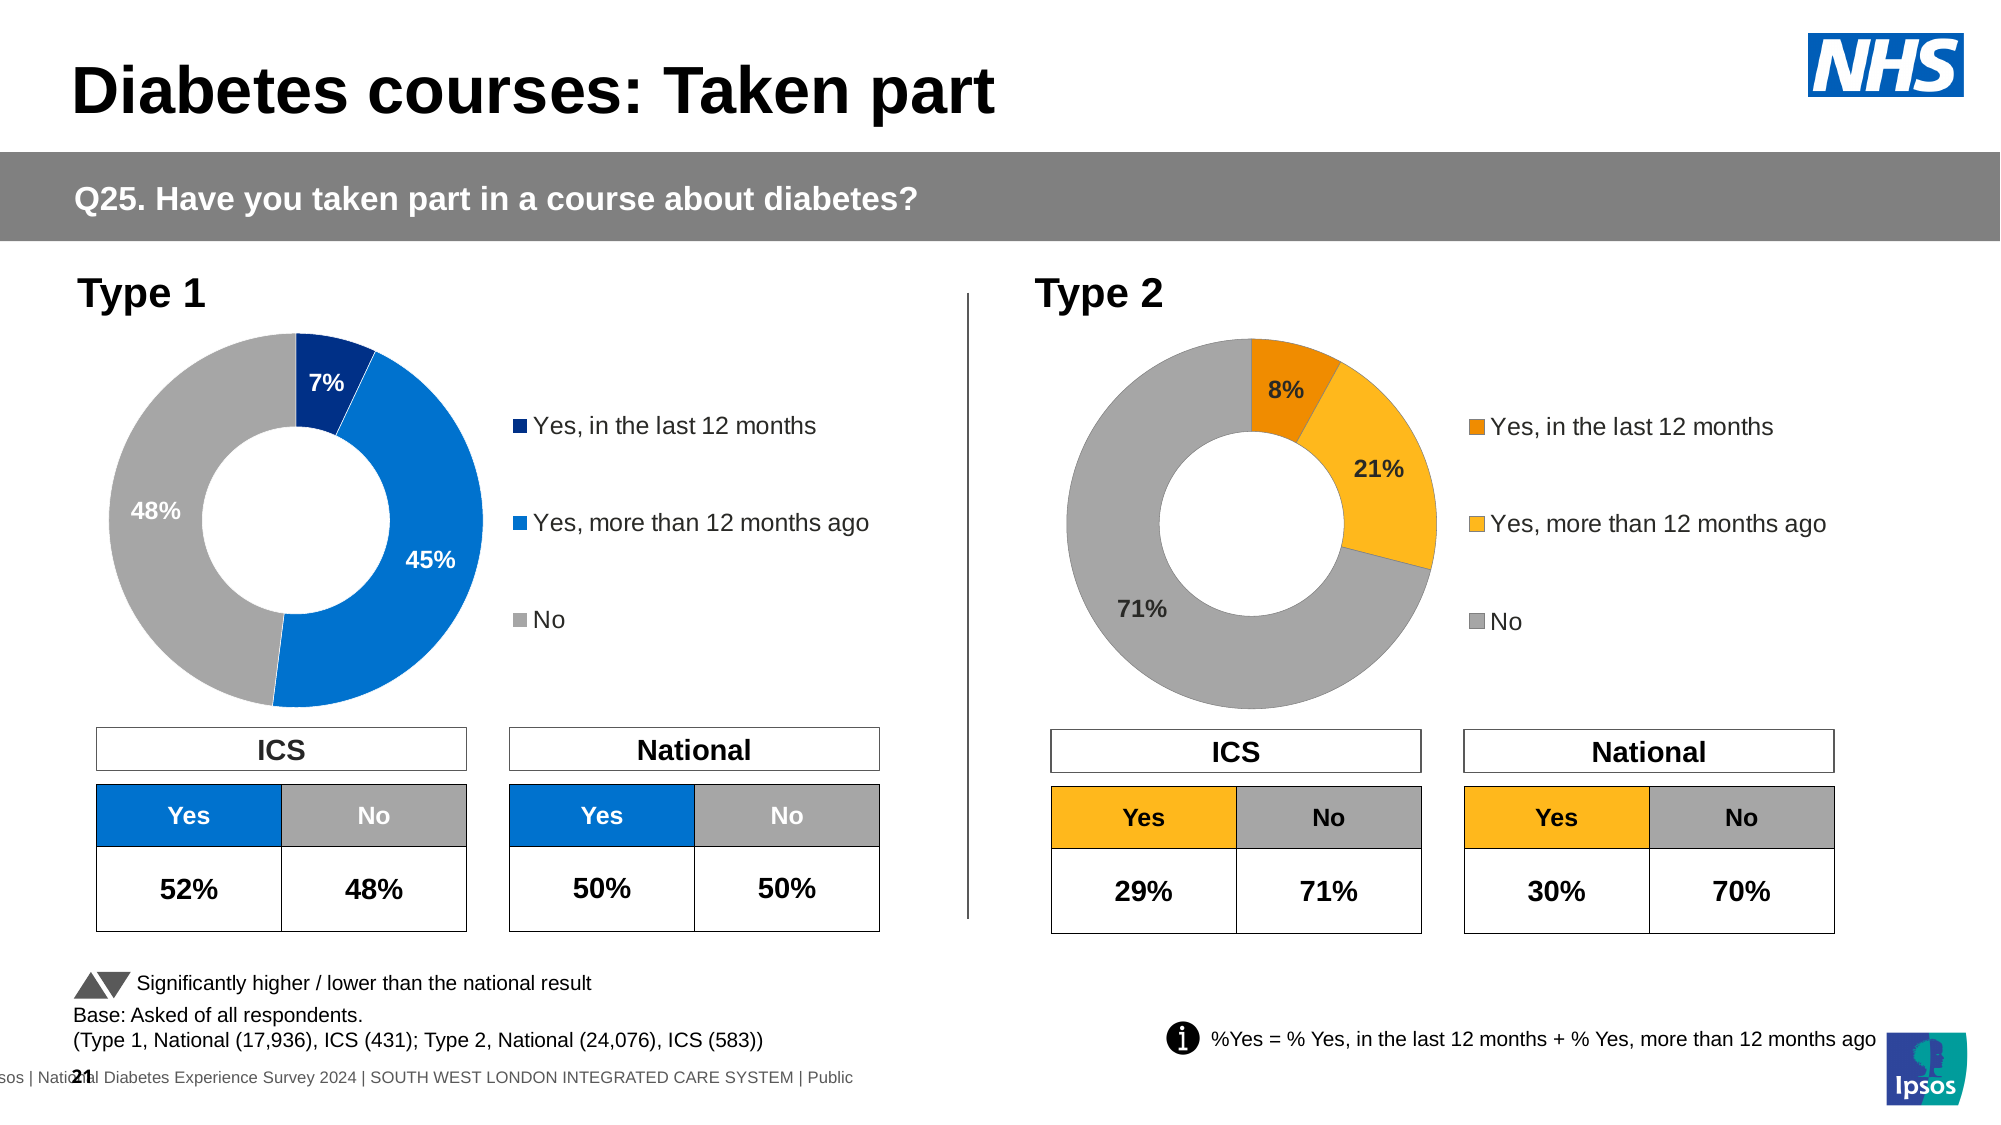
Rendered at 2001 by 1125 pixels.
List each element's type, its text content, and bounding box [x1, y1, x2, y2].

table_header Yes [510, 785, 694, 846]
chart [1056, 329, 1845, 714]
table_header No [1237, 787, 1421, 848]
text_box ICS [96, 727, 467, 771]
picture [1886, 1032, 1968, 1106]
text_box ICS [1051, 729, 1422, 773]
table_header Significantly higher / lower than the national result [122, 964, 648, 1001]
table_header No [695, 785, 879, 846]
text_box National [509, 727, 880, 771]
table_cell 50% [510, 847, 694, 931]
title Diabetes courses: Taken part [71, 32, 1809, 124]
table_cell 29% [1052, 849, 1236, 933]
text_box Q25. Have you taken part in a course about diabetes? [0, 152, 2000, 242]
table_cell 71% [1237, 849, 1421, 933]
text_box Type 1 [0, 265, 319, 316]
table_header Yes [97, 785, 281, 846]
chart [96, 328, 885, 713]
text_box National [1464, 729, 1835, 773]
table_cell 52% [97, 847, 281, 931]
text_box %Yes = % Yes, in the last 12 months + % Yes, more than 12 months ago [1204, 1018, 1933, 1058]
table_header No [1650, 787, 1834, 848]
text_box Type 2 [922, 265, 1276, 316]
table_header Yes [1465, 787, 1649, 848]
table_header No [282, 785, 466, 846]
text_box [94, 970, 133, 1001]
table_cell 30% [1465, 849, 1649, 933]
table_header Yes [1052, 787, 1236, 848]
table_cell 50% [695, 847, 879, 931]
text_box Base: Asked of all respondents. (Type 1, National (17,936), ICS (431); Type 2, National (24,076), ICS (583)) [73, 1001, 1886, 1052]
slide_number 21 [71, 1030, 122, 1090]
table_cell 70% [1650, 849, 1834, 933]
table_cell 48% [282, 847, 466, 931]
picture [1162, 1017, 1204, 1059]
picture [1807, 33, 1964, 97]
text_box [71, 970, 110, 1000]
